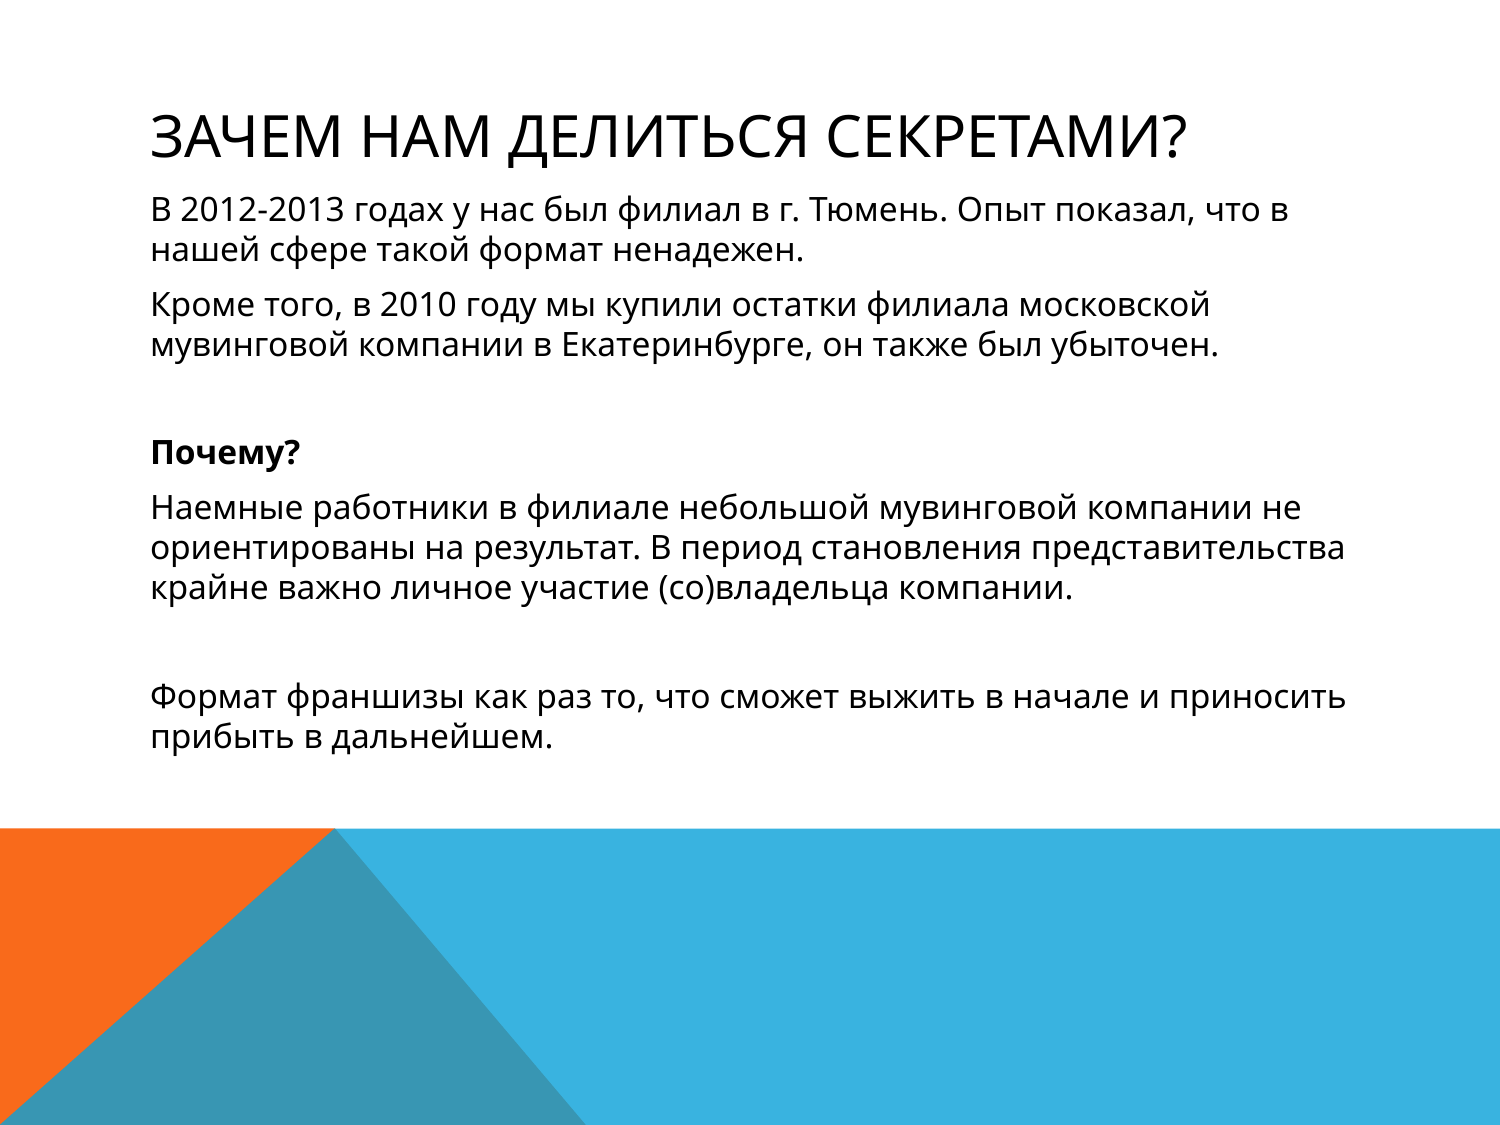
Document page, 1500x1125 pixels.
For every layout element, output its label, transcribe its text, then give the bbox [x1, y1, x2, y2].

title Зачем нам делиться секретами? [135, 60, 1369, 180]
list В 2012-2013 годах у нас был филиал в г. Тюмень. Опыт показал, что в нашей сфере такой формат ненадежен. Кроме того, в 2010 году мы купили остатки филиала московской мувинговой компании в Екатеринбурге, он также был убыточен. Почему? Наемные работники в филиале небольшой мувинговой компании не ориентированы на результат. В период становления представительства крайне важно личное участие (со)владельца компании. Формат франшизы как раз то, что сможет выжить в начале и приносить прибыть в дальнейшем. [135, 180, 1369, 799]
